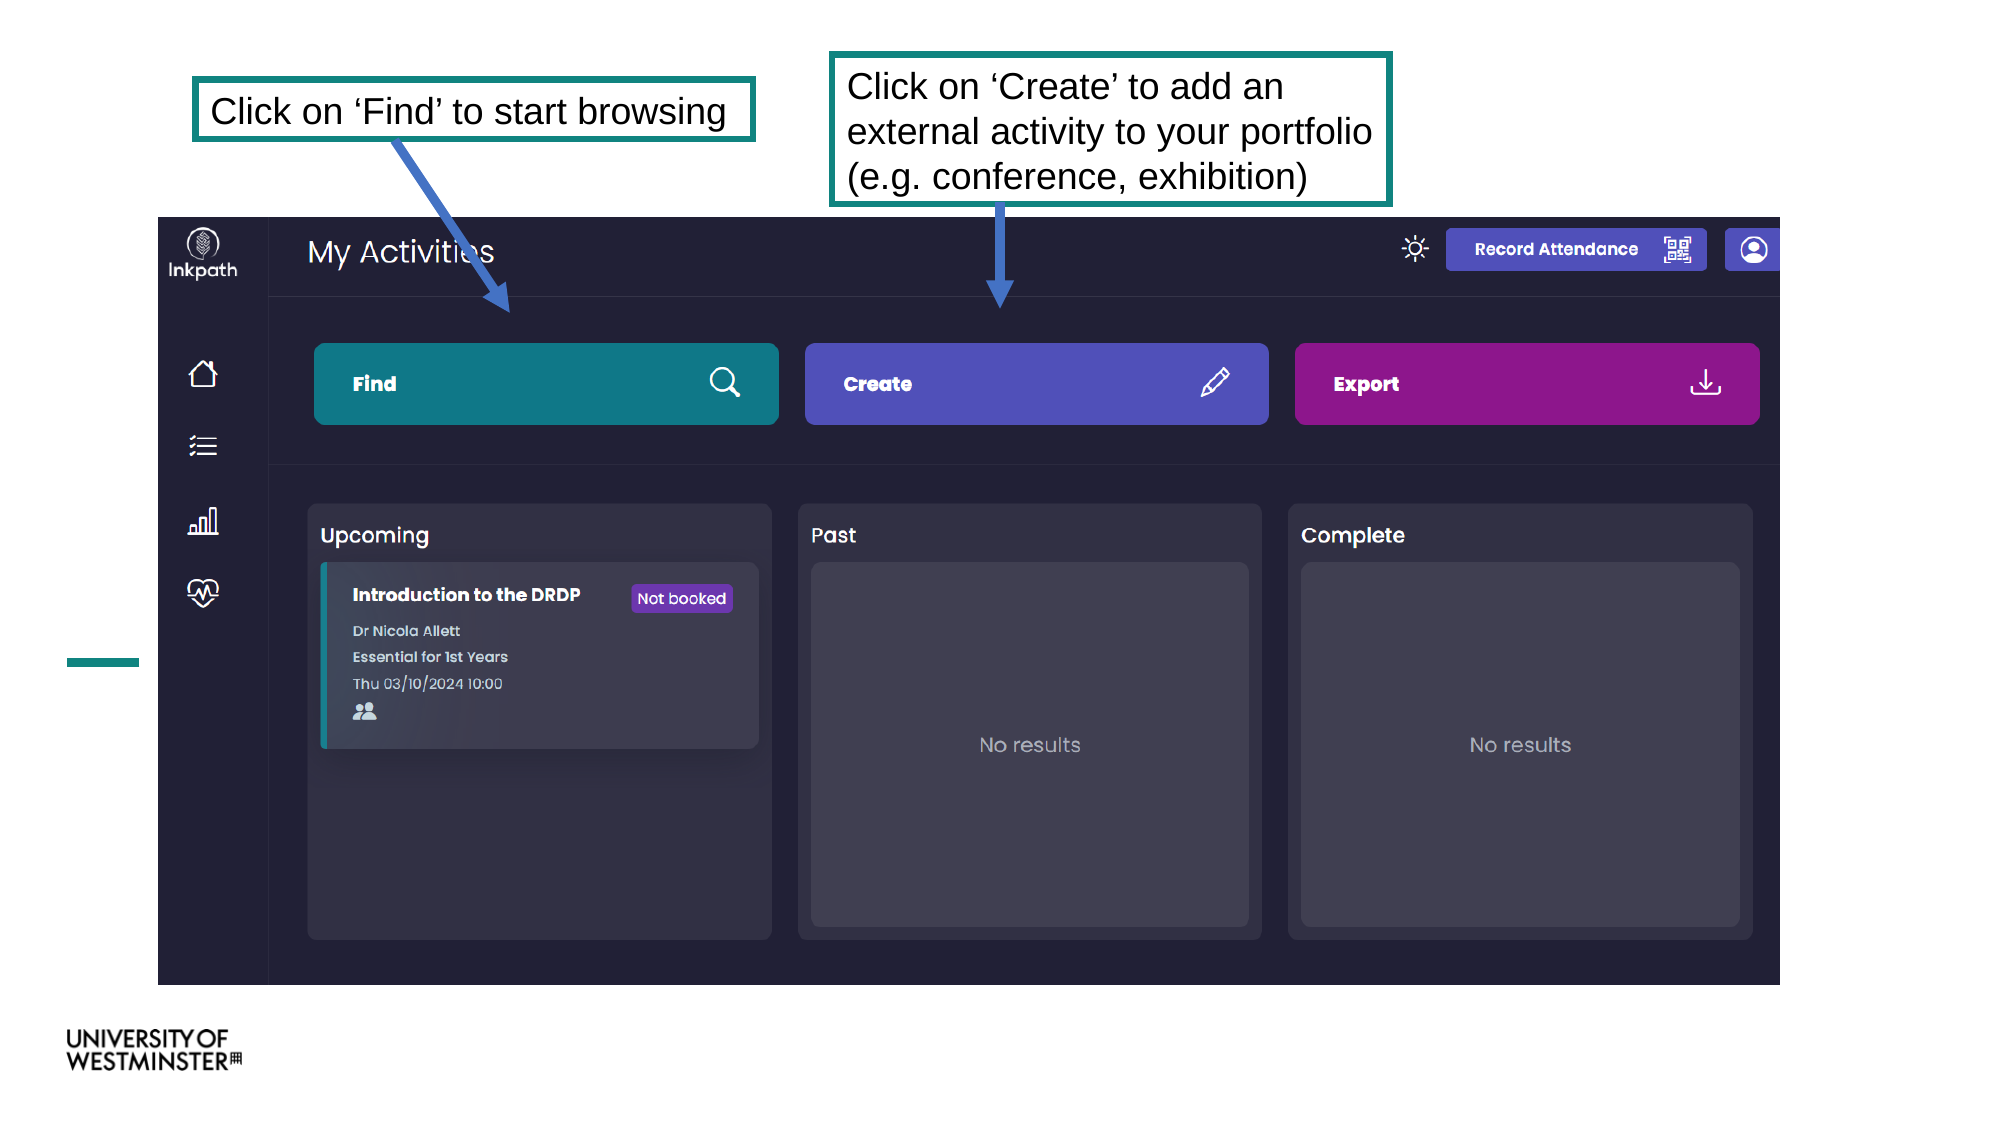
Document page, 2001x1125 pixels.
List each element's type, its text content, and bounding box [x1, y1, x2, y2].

text_box Click on ‘Create’ to add an external activity to your portfolio (e.g. conference, exhibition) [831, 54, 1391, 205]
picture [158, 217, 1780, 985]
text_box Click on ‘Find’ to start browsing [195, 79, 754, 140]
picture [66, 1029, 242, 1071]
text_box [394, 140, 510, 313]
